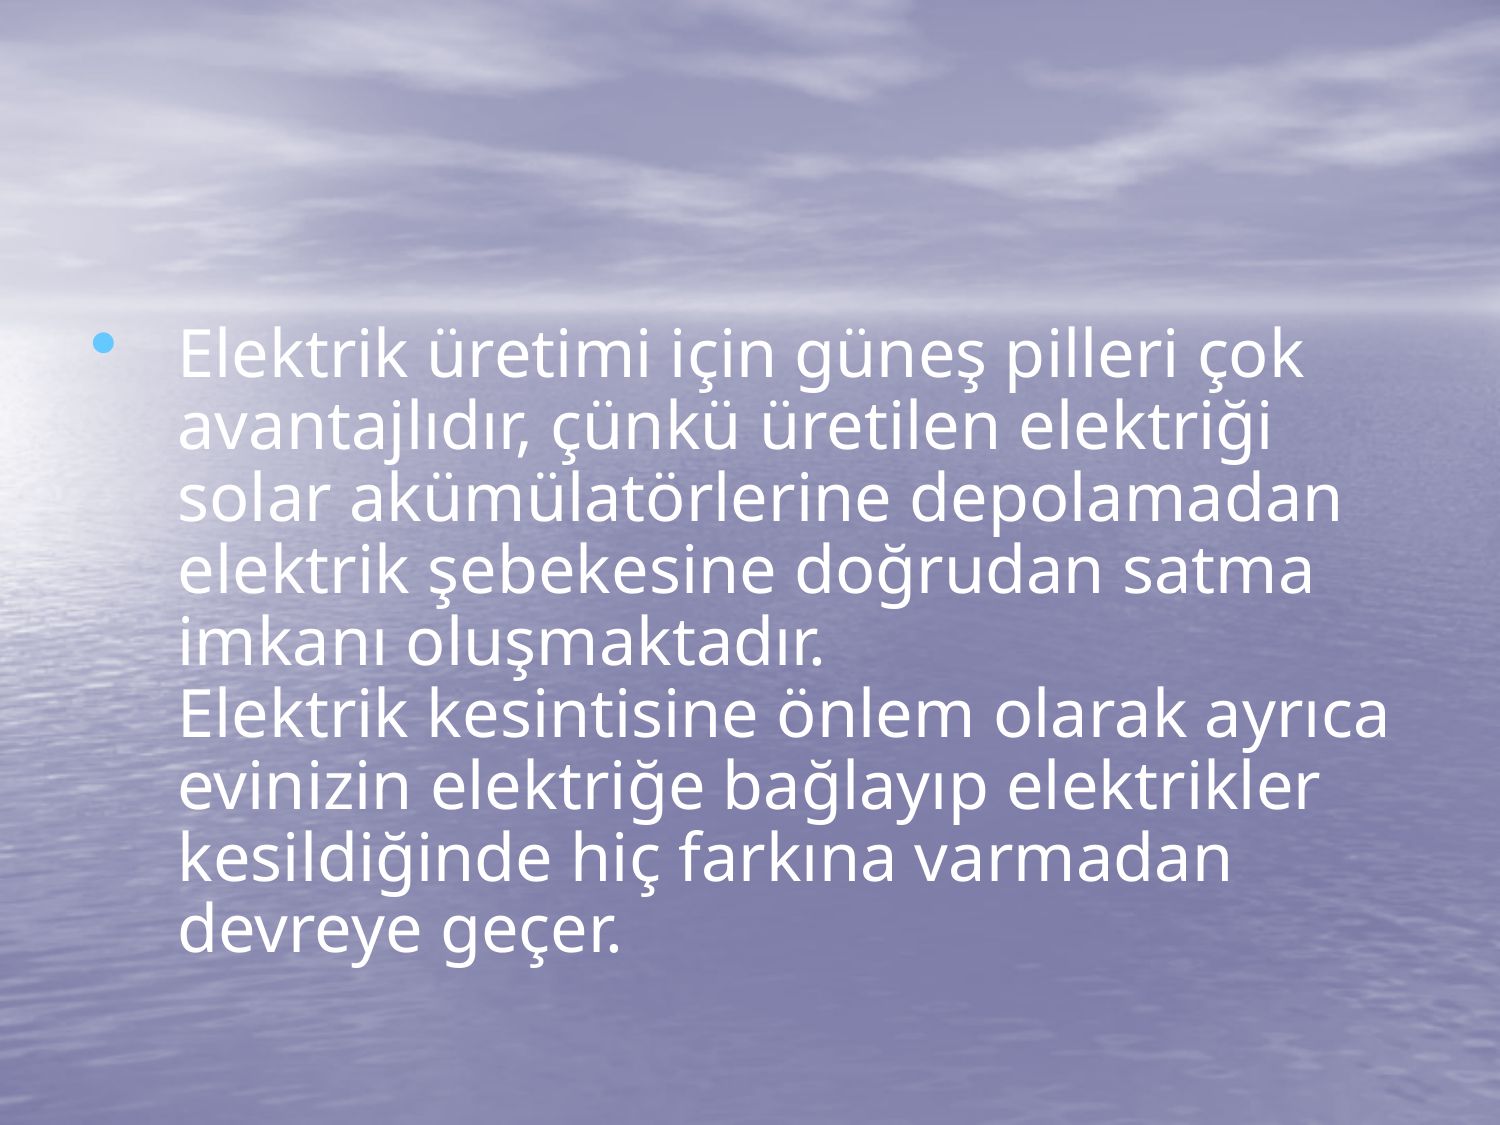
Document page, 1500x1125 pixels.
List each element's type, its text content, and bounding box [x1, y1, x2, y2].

list Elektrik üretimi için güneş pilleri çok avantajlıdır, çünkü üretilen elektriği solar akümülatörlerine depolamadan elektrik şebekesine doğrudan satma imkanı oluşmaktadır. Elektrik kesintisine önlem olarak ayrıca evinizin elektriğe bağlayıp elektrikler kesildiğinde hiç farkına varmadan devreye geçer. [75, 312, 1425, 988]
